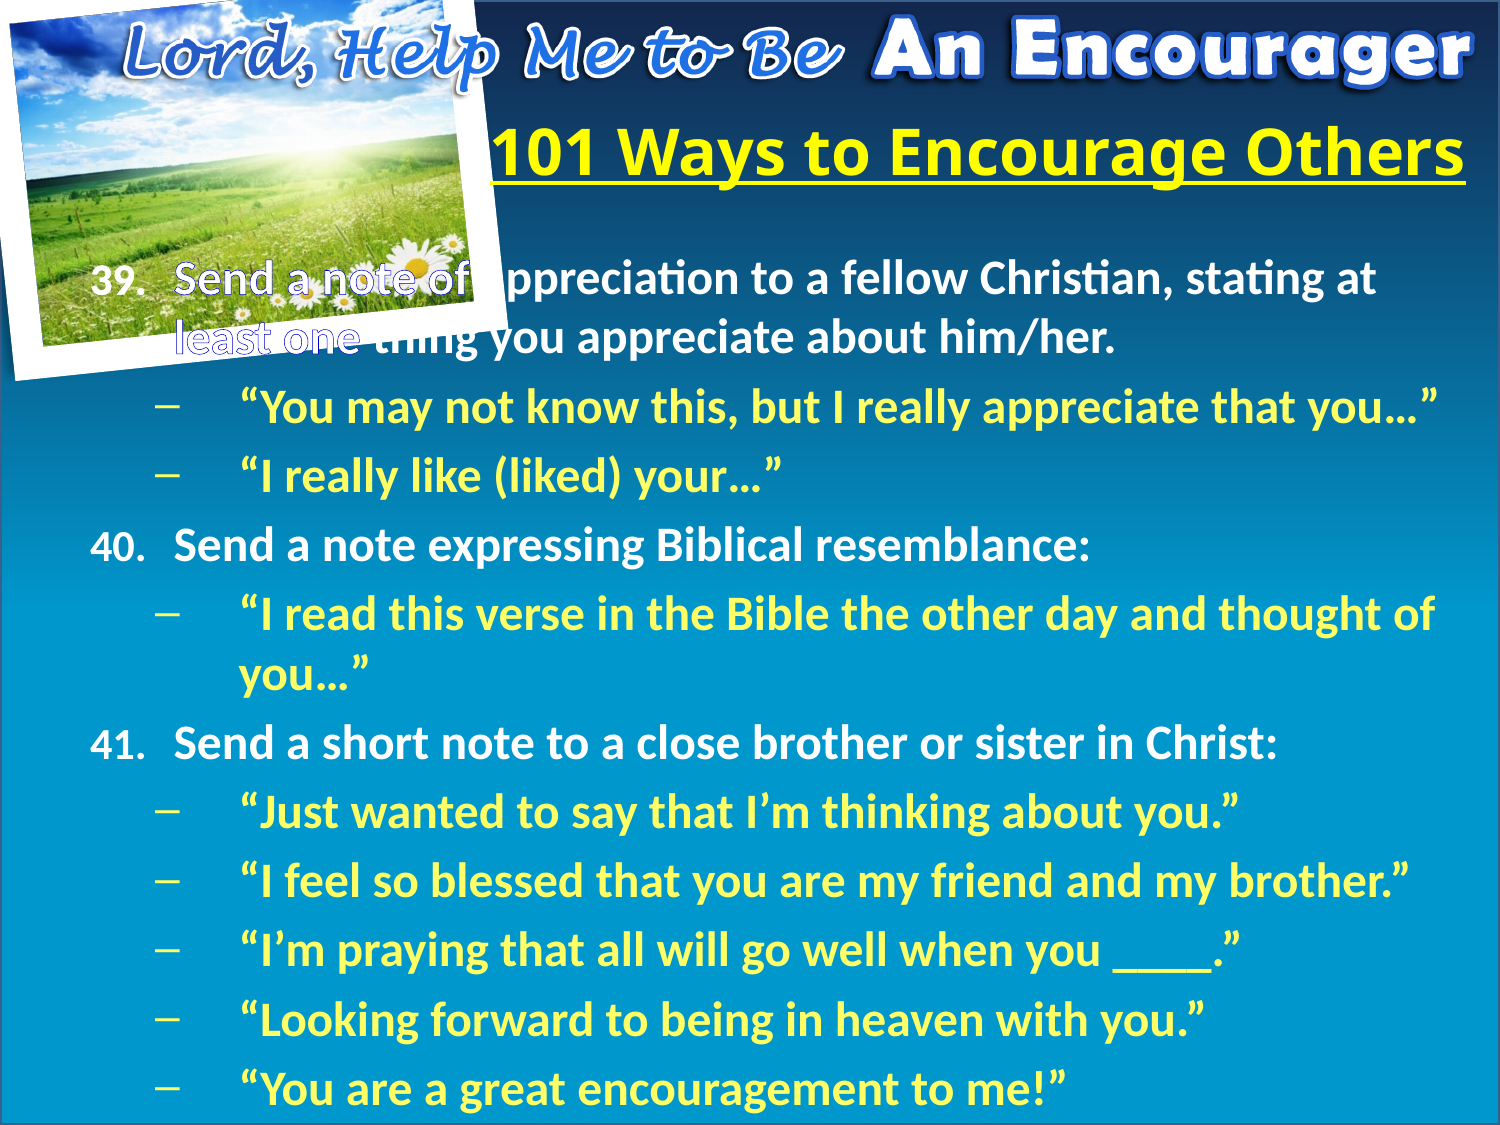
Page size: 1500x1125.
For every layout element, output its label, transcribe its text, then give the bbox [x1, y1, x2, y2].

picture [10, 0, 1500, 346]
list Send a note of appreciation to a fellow Christian, stating at least one thing you appreciate about him/her. “You may not know this, but I really appreciate that you…” “I really like (liked) your…” Send a note expressing Biblical resemblance: “I read this verse in the Bible the other day and thought of you…” Send a short note to a close brother or sister in Christ: “Just wanted to say that I’m thinking about you.” “I feel so blessed that you are my friend and my brother.” “I’m praying that all will go well when you ____.” “Looking forward to being in heaven with you.” “You are a great encouragement to me!” [75, 237, 1475, 1125]
title 101 Ways to Encourage Others [474, 75, 1500, 225]
